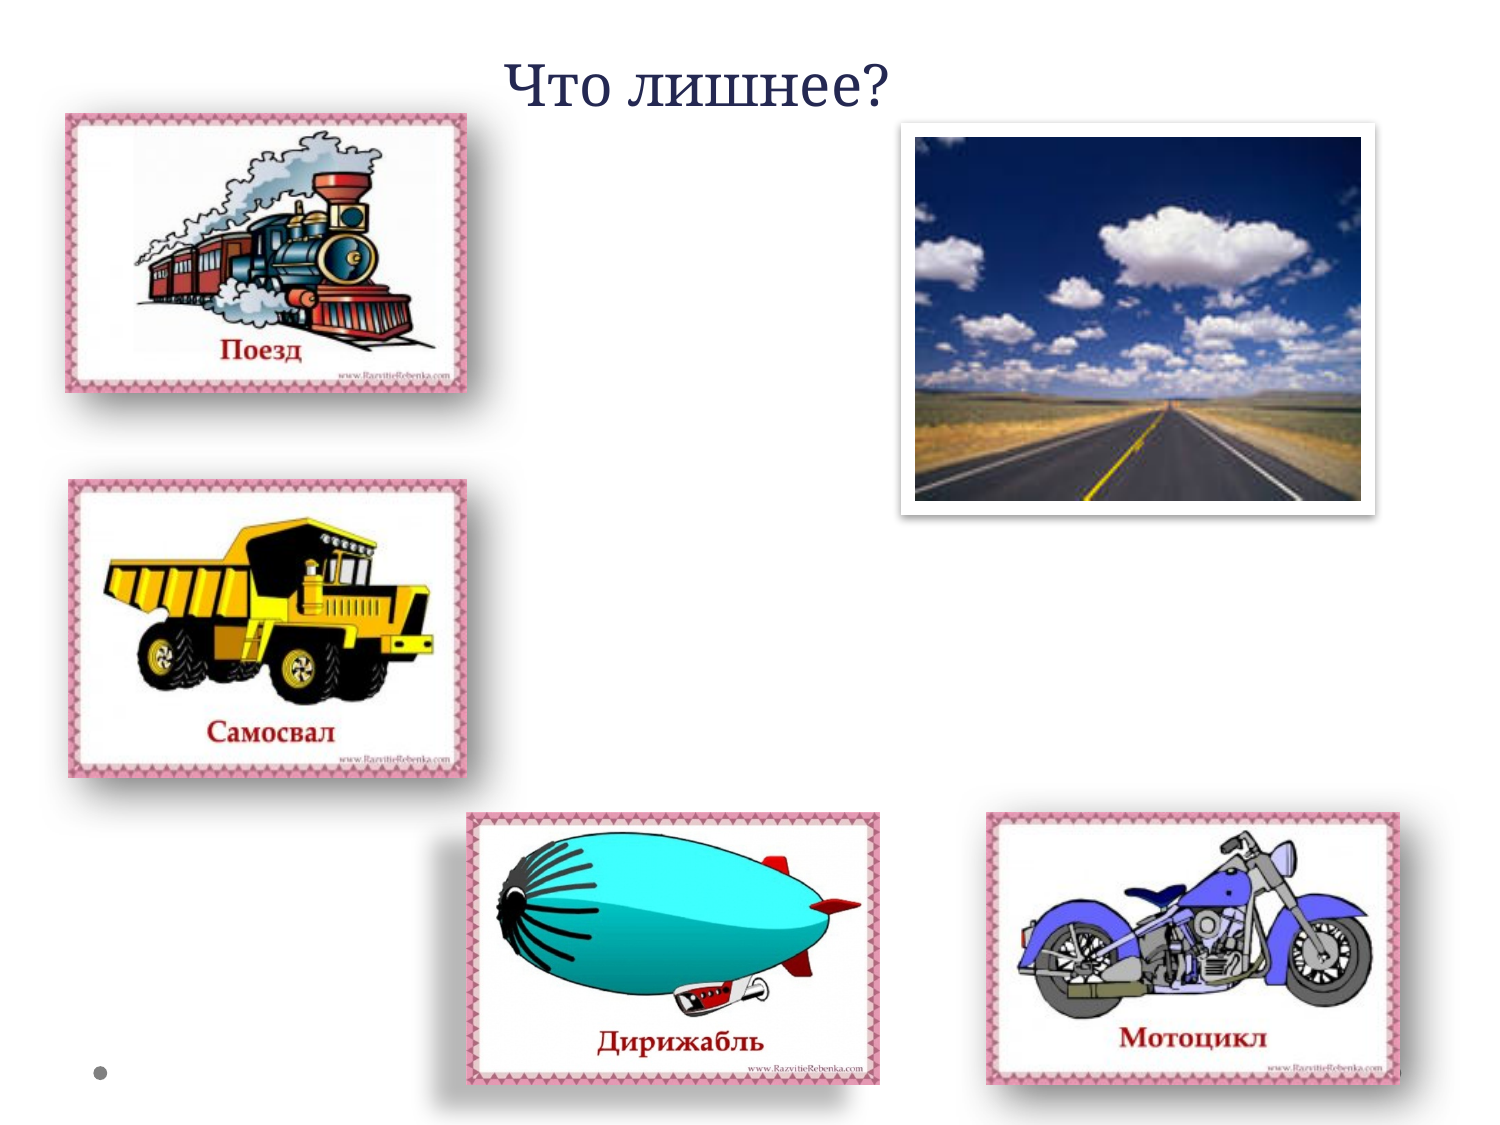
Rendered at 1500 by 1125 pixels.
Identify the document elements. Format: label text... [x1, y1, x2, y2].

picture [67, 478, 468, 779]
picture [985, 812, 1401, 1086]
title Что лишнее? [253, 30, 1140, 126]
picture [65, 112, 468, 394]
picture [914, 136, 1362, 502]
picture [465, 812, 881, 1086]
